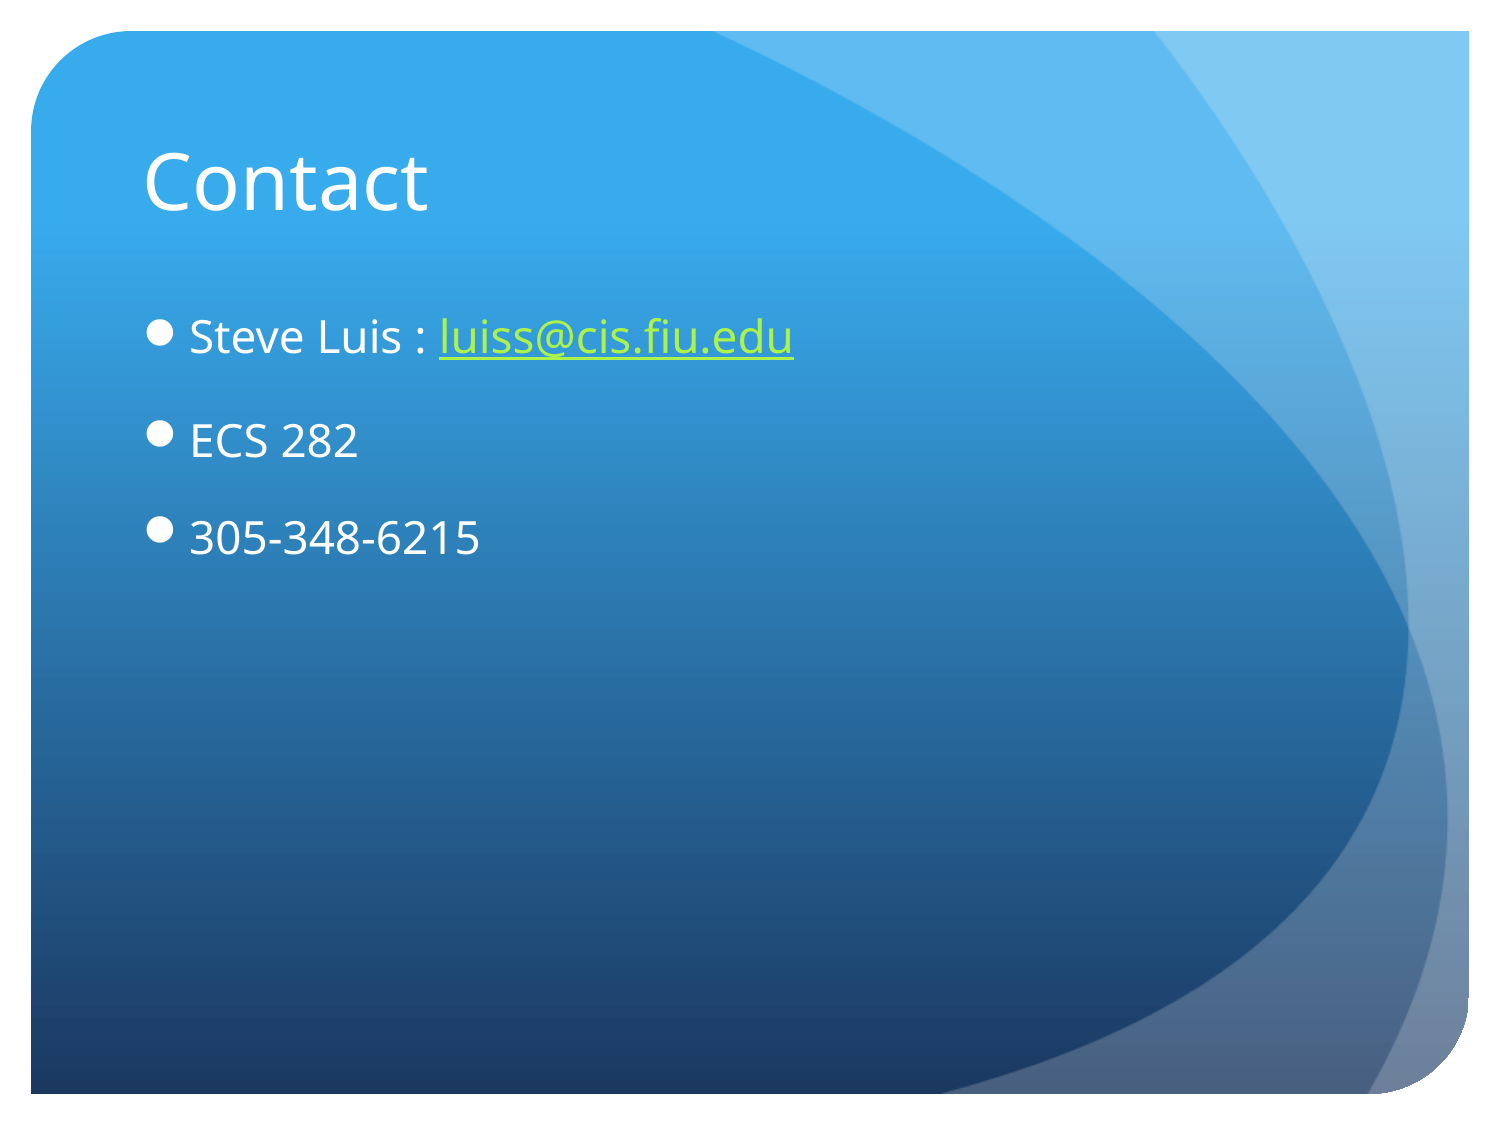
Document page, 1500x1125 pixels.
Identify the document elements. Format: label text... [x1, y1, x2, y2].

picture [24, 30, 1473, 1094]
list Steve Luis : luiss@cis.fiu.edu ECS 282 305-348-6215 [127, 299, 1372, 991]
title Contact [127, 62, 1372, 234]
